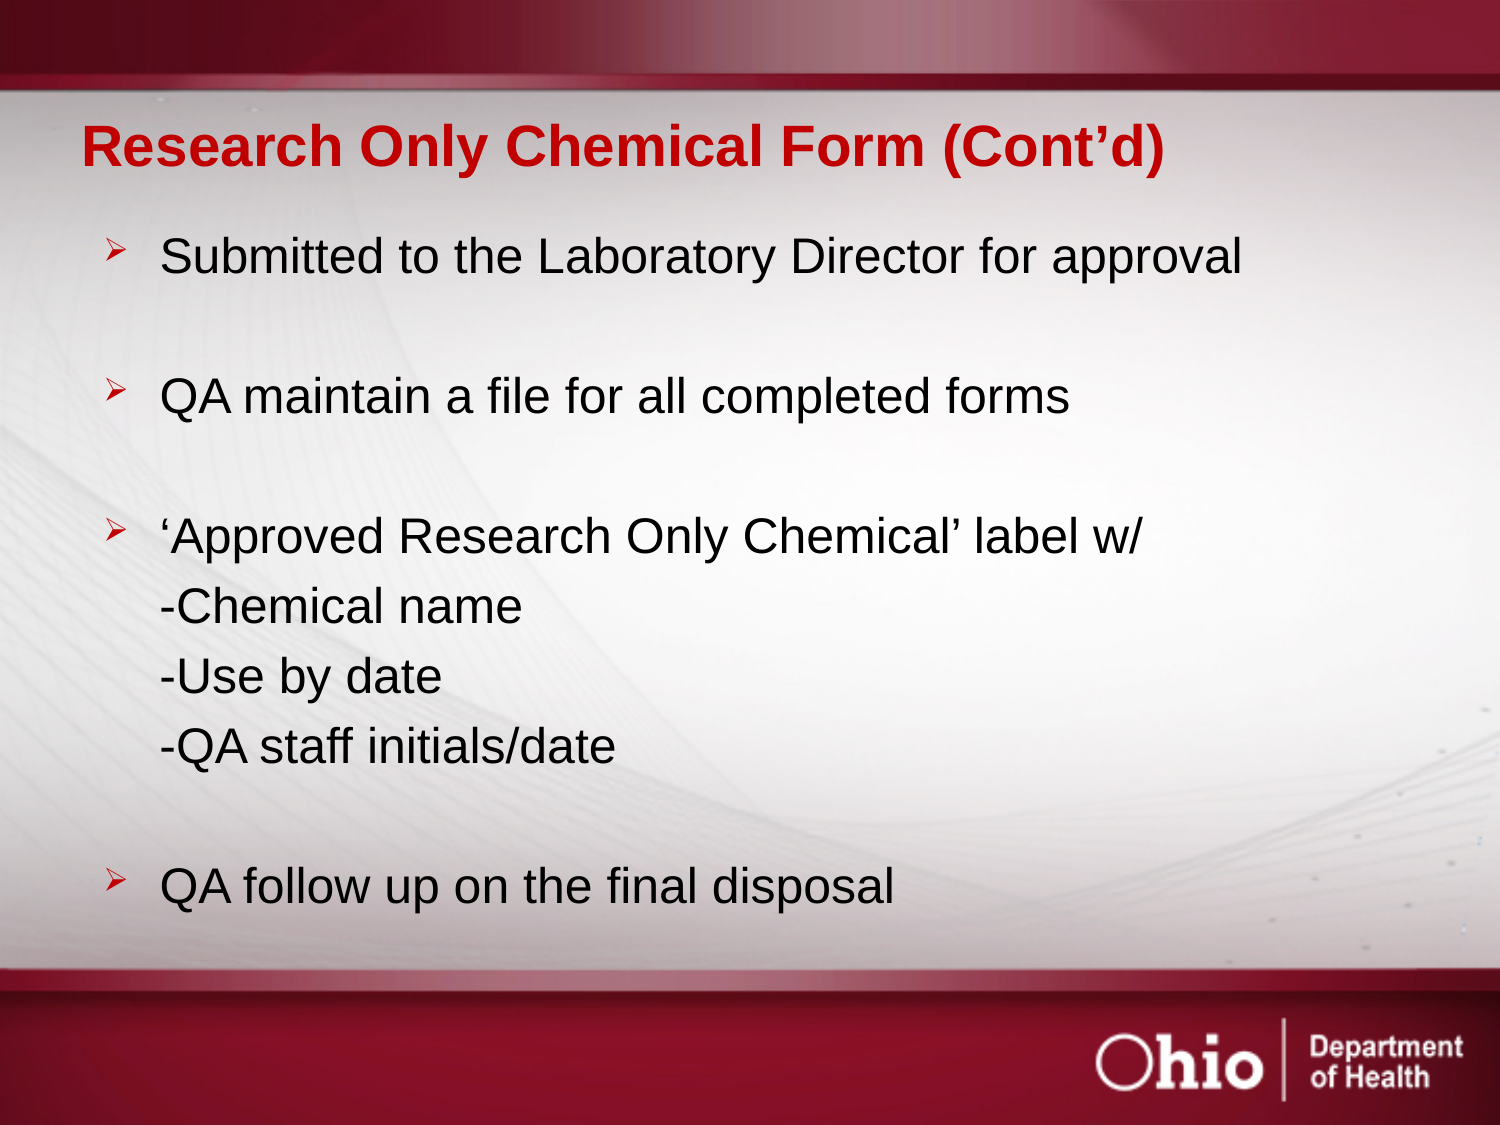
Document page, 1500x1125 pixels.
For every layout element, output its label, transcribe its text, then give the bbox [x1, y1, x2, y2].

text_box Research Only Chemical Form (Cont’d) [65, 92, 1480, 195]
text_box Submitted to the Laboratory Director for approval QA maintain a file for all completed forms ‘Approved Research Only Chemical’ label w/ -Chemical name -Use by date -QA staff initials/date QA follow up on the final disposal [65, 216, 1434, 885]
picture [0, 0, 1500, 1125]
